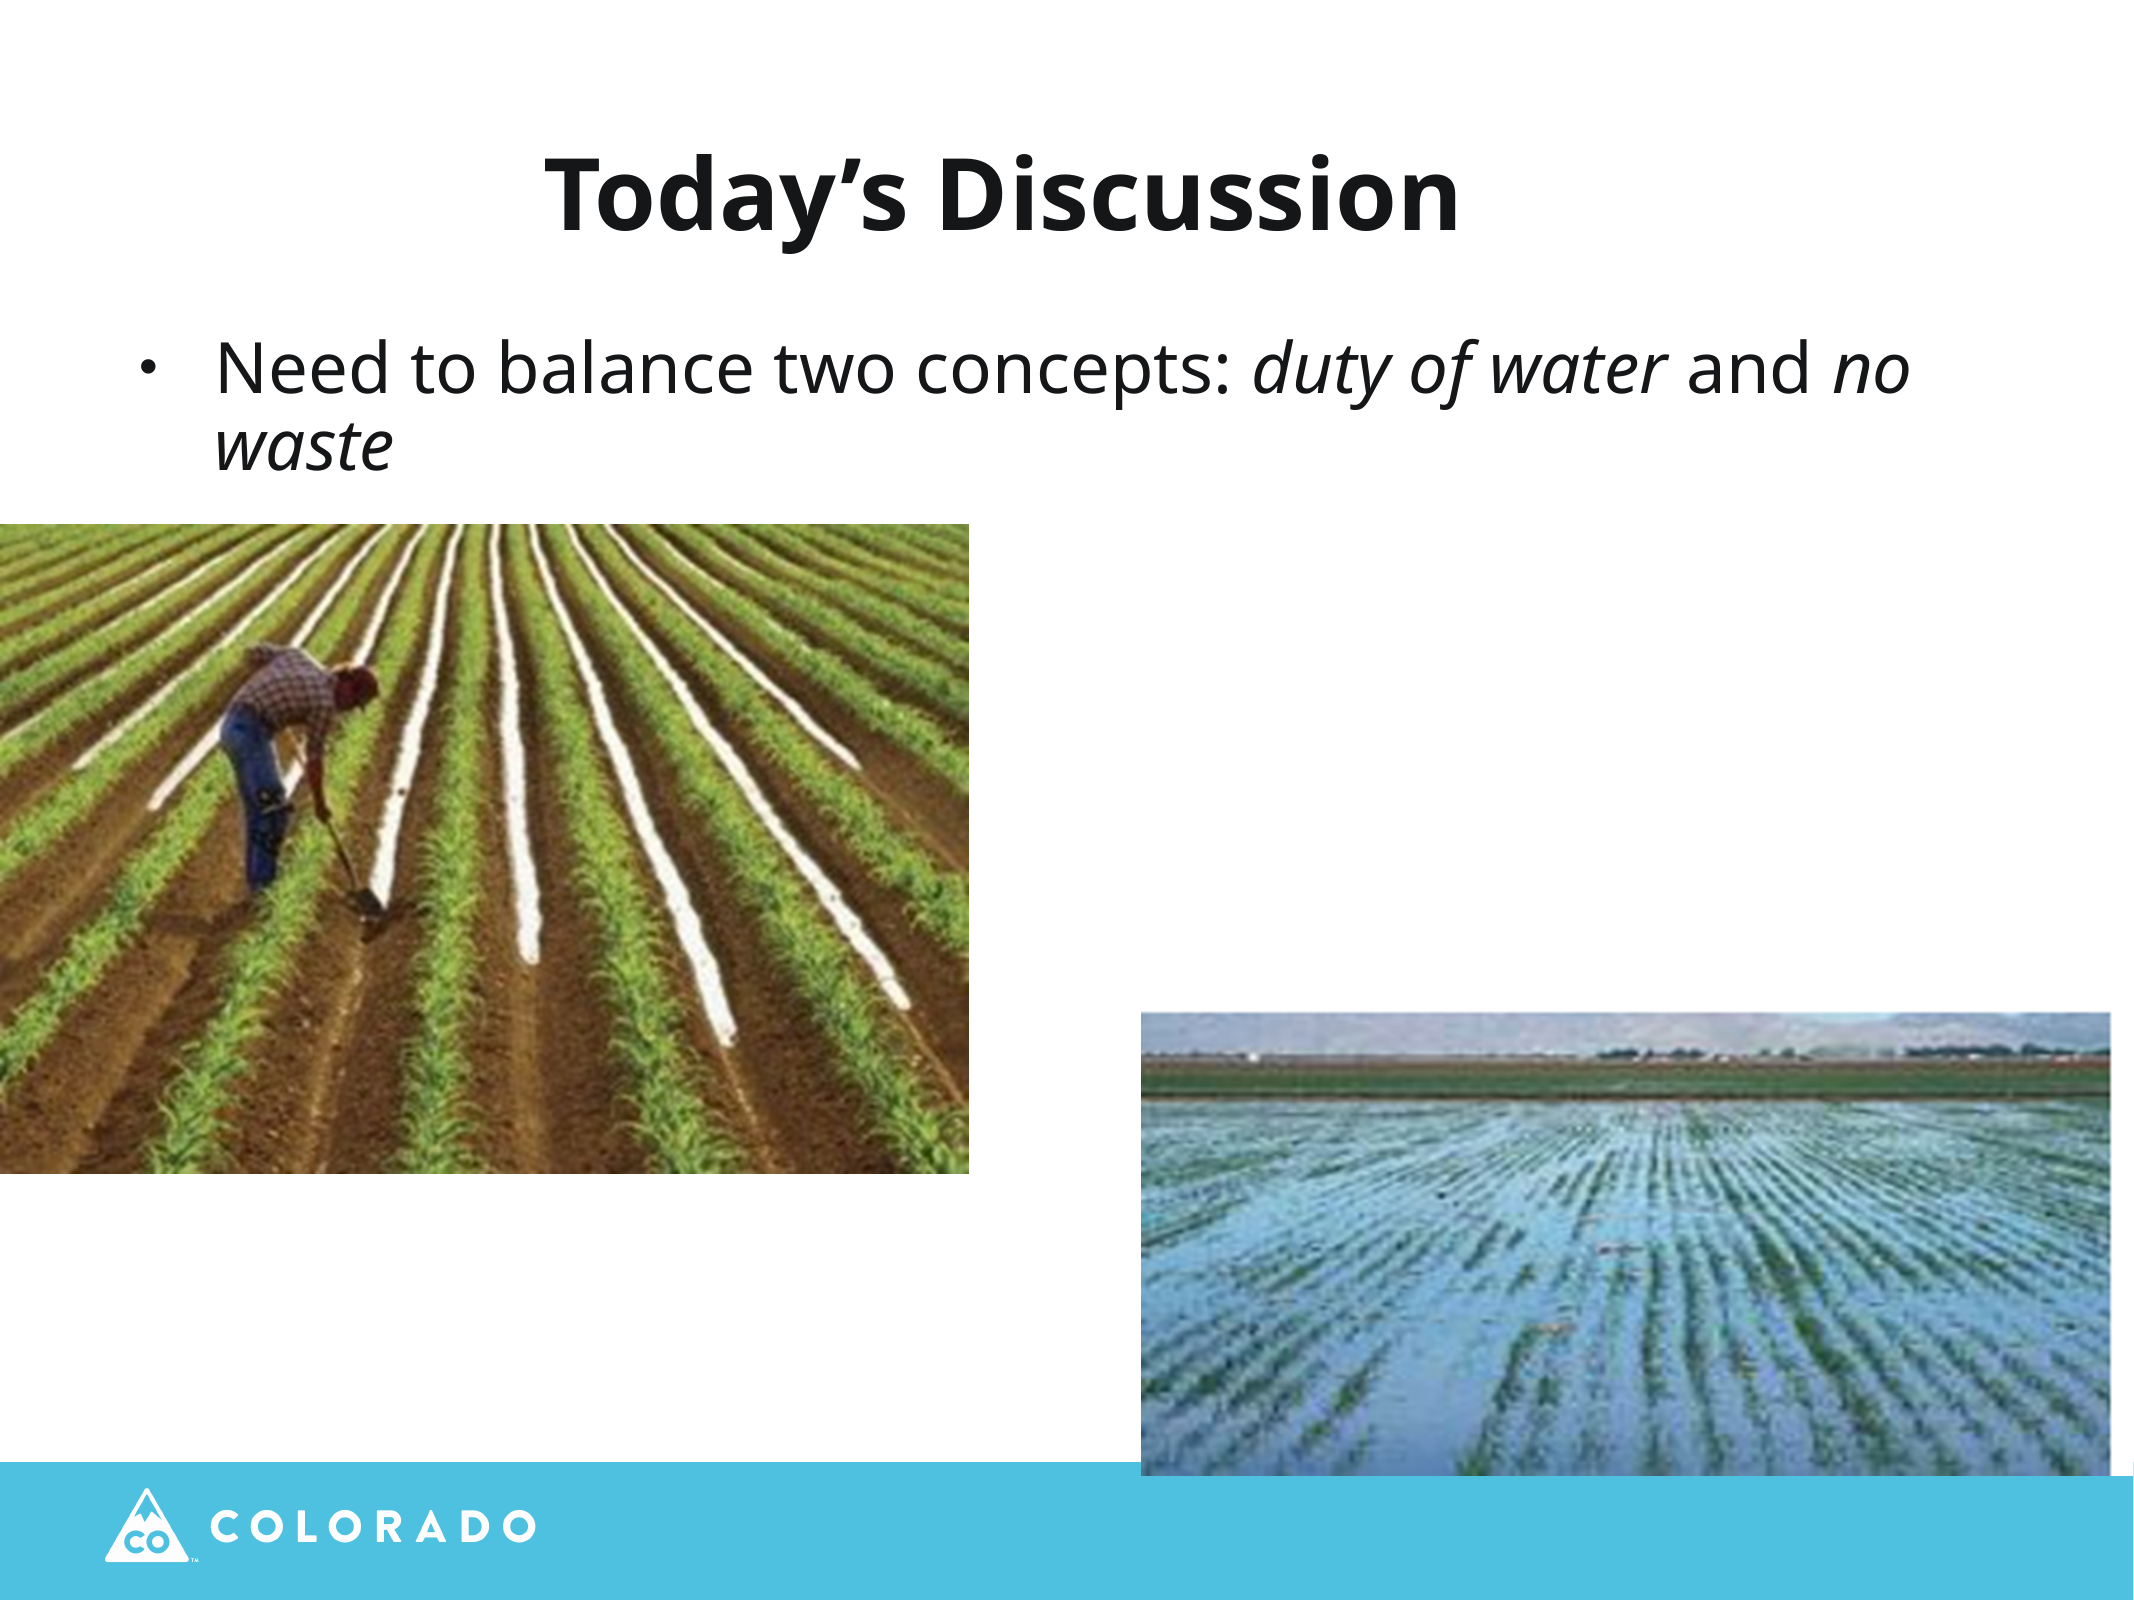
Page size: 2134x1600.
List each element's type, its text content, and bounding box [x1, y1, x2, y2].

text_box Need to balance two concepts: duty of water and no waste [124, 324, 2027, 1263]
picture [0, 524, 969, 1175]
title Today’s Discussion [104, 87, 1905, 293]
picture [82, 1465, 558, 1585]
picture [1141, 937, 2134, 1476]
